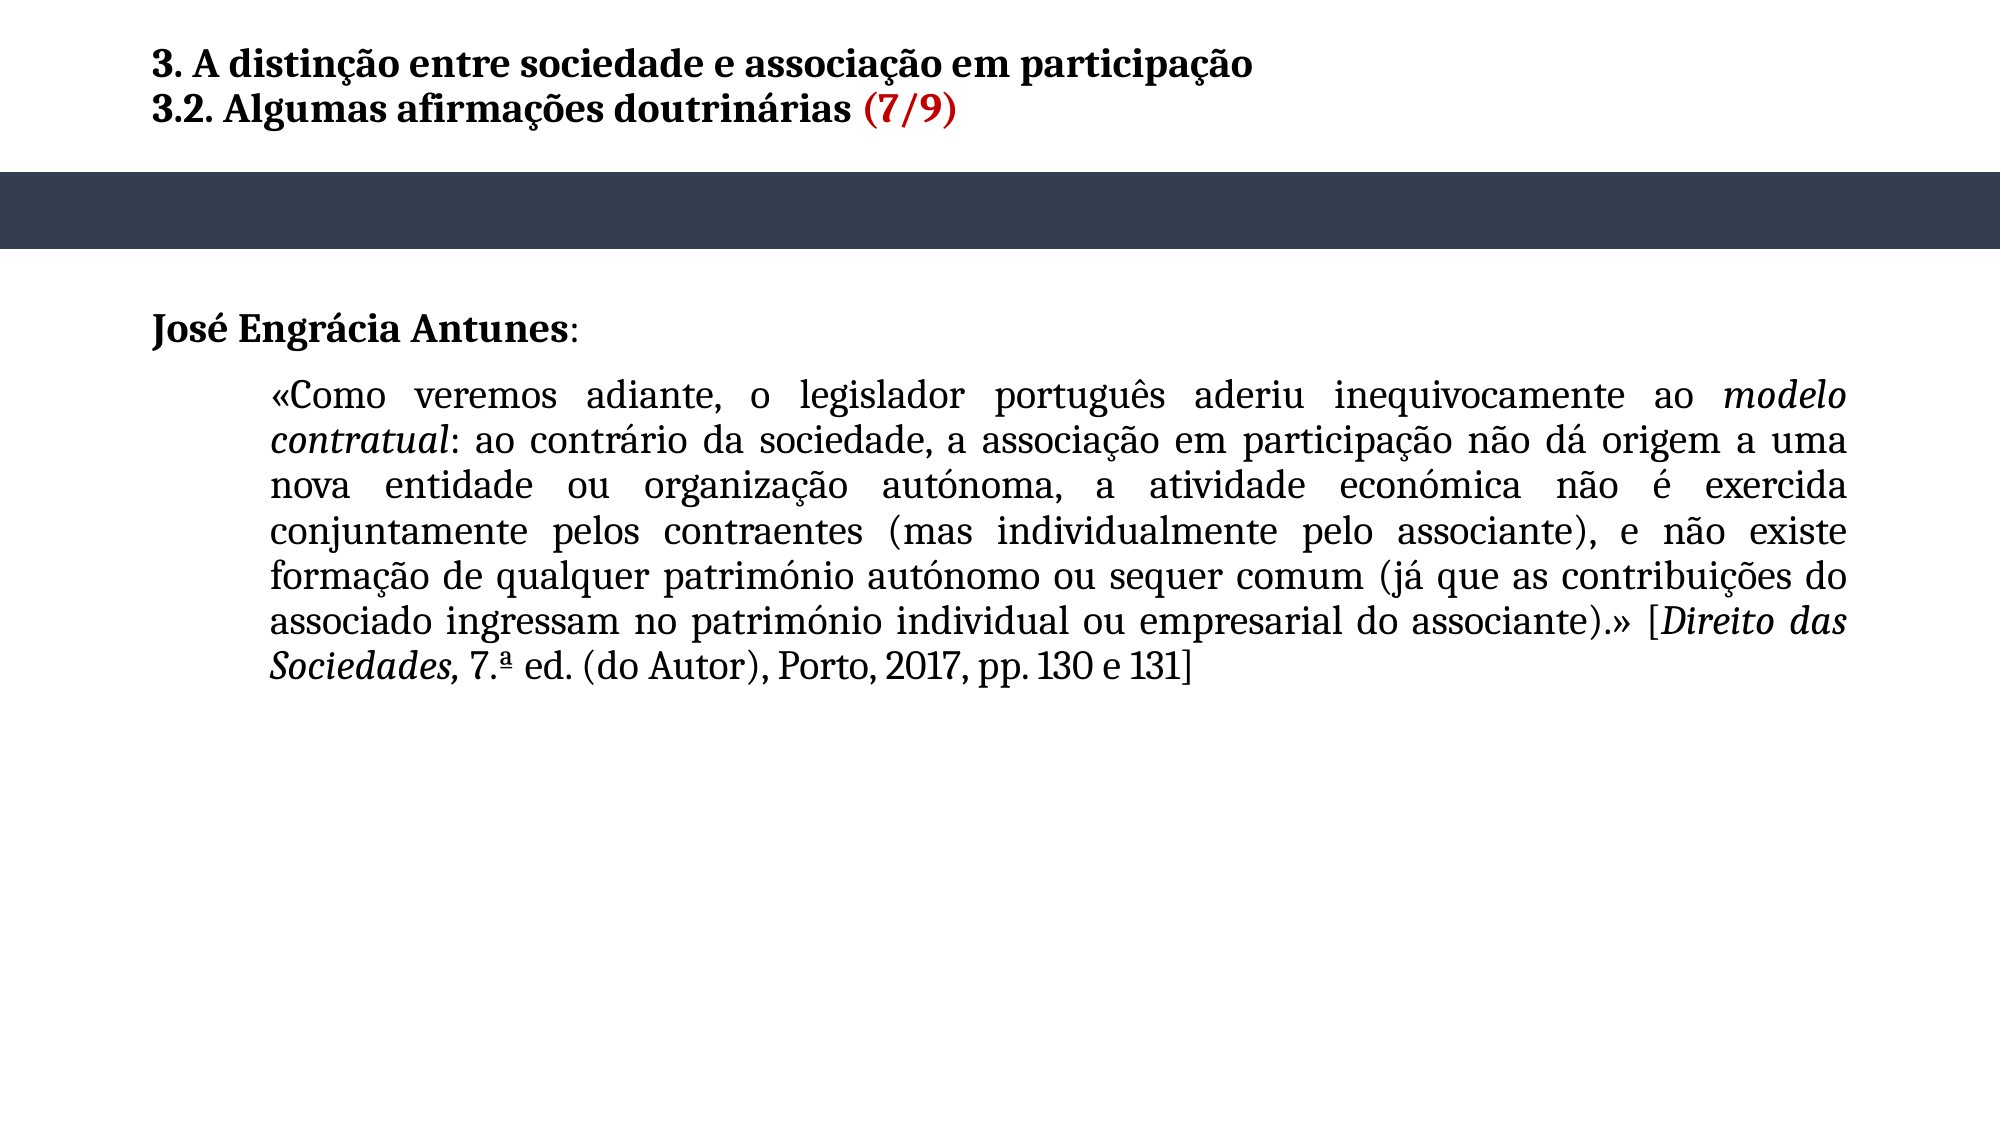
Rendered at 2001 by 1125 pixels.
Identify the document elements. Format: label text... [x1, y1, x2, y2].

list José Engrácia Antunes: «Como veremos adiante, o legislador português aderiu inequivocamente ao modelo contratual: ao contrário da sociedade, a associação em participação não dá origem a uma nova entidade ou organização autónoma, a atividade económica não é exercida conjuntamente pelos contraentes (mas individualmente pelo associante), e não existe formação de qualquer património autónomo ou sequer comum (já que as contribuições do associado ingressam no património individual ou empresarial do associante).» [Direito das Sociedades, 7.ª ed. (do Autor), Porto, 2017, pp. 130 e 131] [137, 299, 1863, 1014]
picture [0, 172, 2000, 249]
title 3. A distinção entre sociedade e associação em participação 3.2. Algumas afirmações doutrinárias (7/9) [137, 0, 1863, 172]
